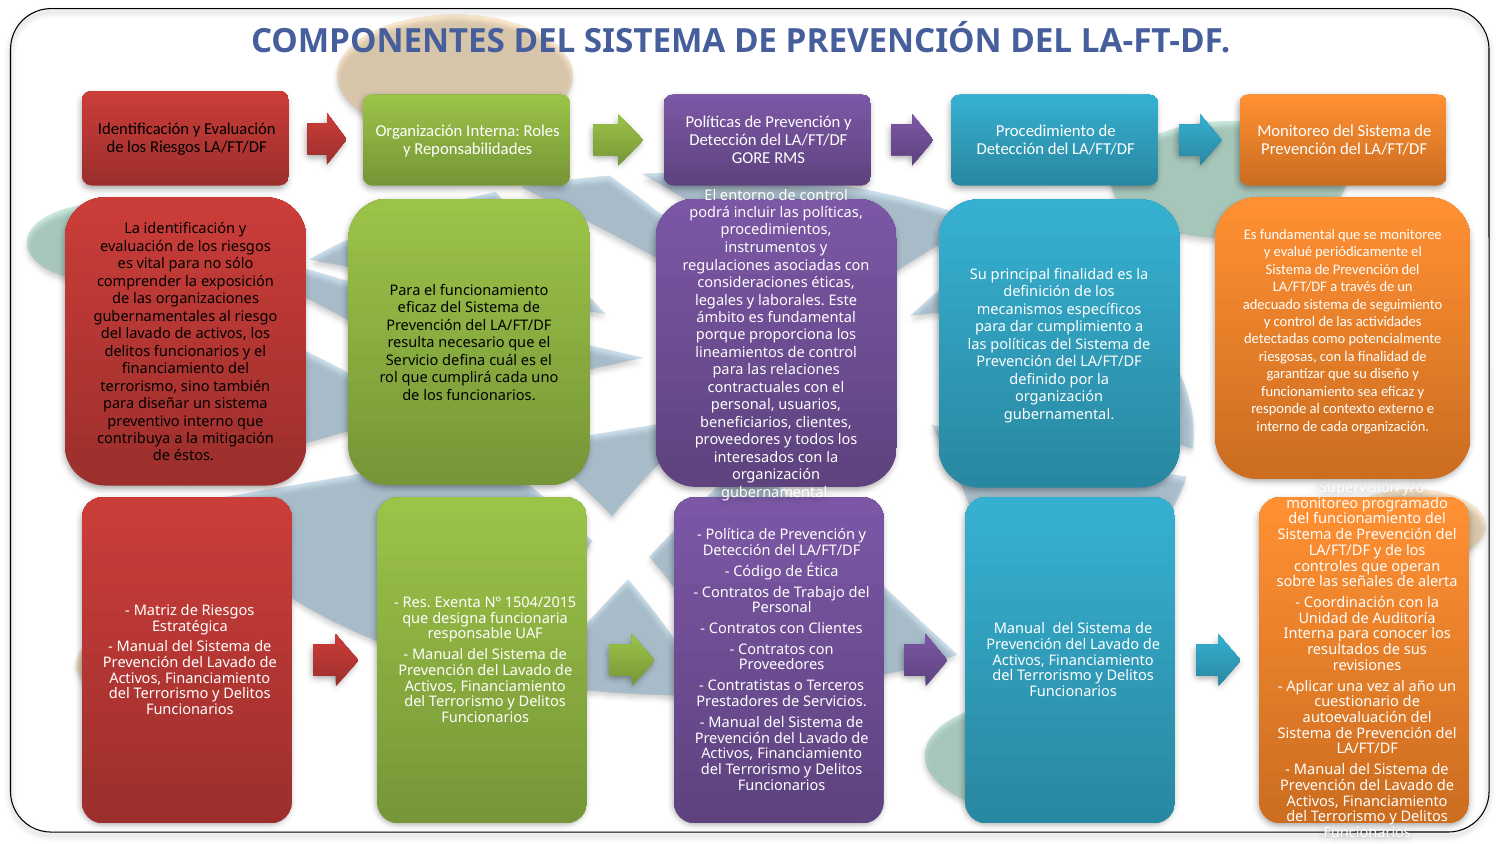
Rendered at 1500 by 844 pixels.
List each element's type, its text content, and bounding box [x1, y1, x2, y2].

text_box El entorno de control podrá incluir las políticas, procedimientos, instrumentos y regulaciones asociadas con consideraciones éticas, legales y laborales. Este ámbito es fundamental porque proporciona los lineamientos de control para las relaciones contractuales con el personal, usuarios, beneficiarios, clientes, proveedores y todos los interesados con la organización gubernamental. [655, 198, 897, 487]
text_box Su principal finalidad es la definición de los mecanismos específicos para dar cumplimiento a las políticas del Sistema de Prevención del LA/FT/DF definido por la organización gubernamental. [938, 199, 1180, 488]
title COMPONENTES DEL SISTEMA DE PREVENCIÓN DEL LA-FT-DF. [32, 12, 1451, 73]
text_box Para el funcionamiento eficaz del Sistema de Prevención del LA/FT/DF resulta necesario que el Servicio defina cuál es el rol que cumplirá cada uno de los funcionarios. [348, 198, 590, 486]
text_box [81, 497, 1471, 824]
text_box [81, 90, 1451, 186]
text_box La identificación y evaluación de los riesgos es vital para no sólo comprender la exposición de las organizaciones gubernamentales al riesgo del lavado de activos, los delitos funcionarios y el financiamiento del terrorismo, sino también para diseñar un sistema preventivo interno que contribuya a la mitigación de éstos. [64, 197, 307, 486]
text_box Es fundamental que se monitoree y evalué periódicamente el Sistema de Prevención del LA/FT/DF a través de un adecuado sistema de seguimiento y control de las actividades detectadas como potencialmente riesgosas, con la finalidad de garantízar que su diseño y funcionamiento sea eficaz y responde al contexto externo e interno de cada organización. [1214, 197, 1471, 480]
